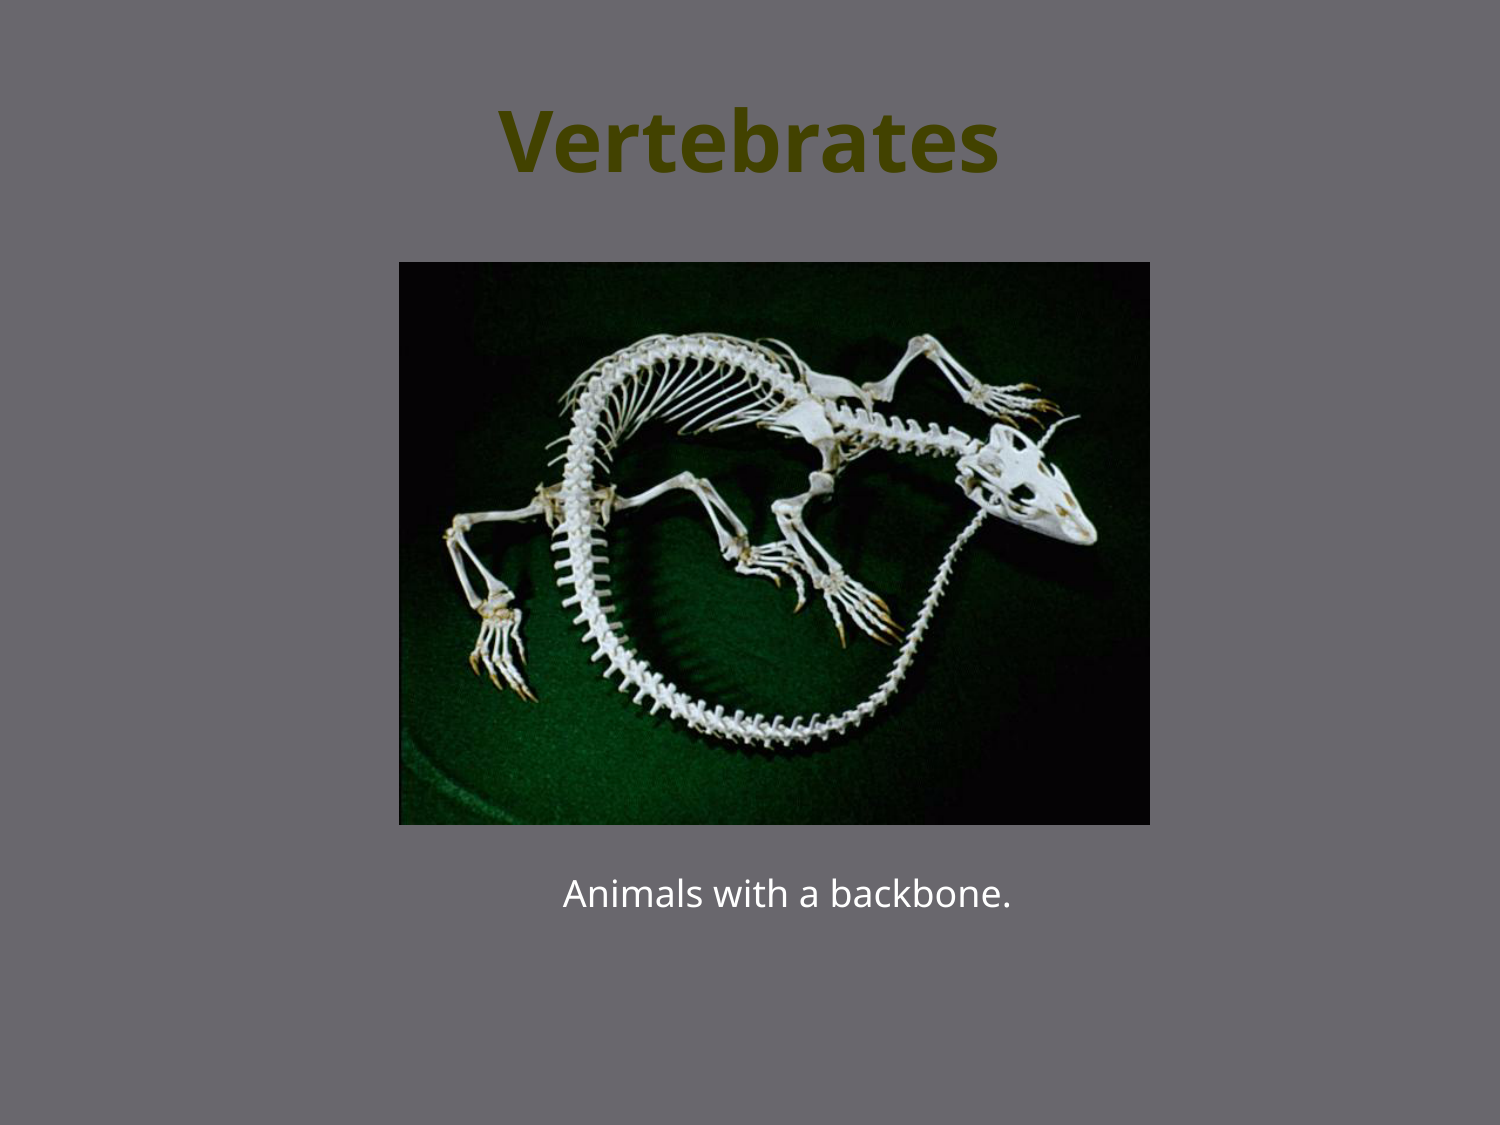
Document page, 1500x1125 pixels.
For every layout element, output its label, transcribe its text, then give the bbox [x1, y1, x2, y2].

picture [399, 262, 1151, 826]
text_box Animals with a backbone. [212, 862, 1363, 923]
title Vertebrates [75, 45, 1425, 233]
